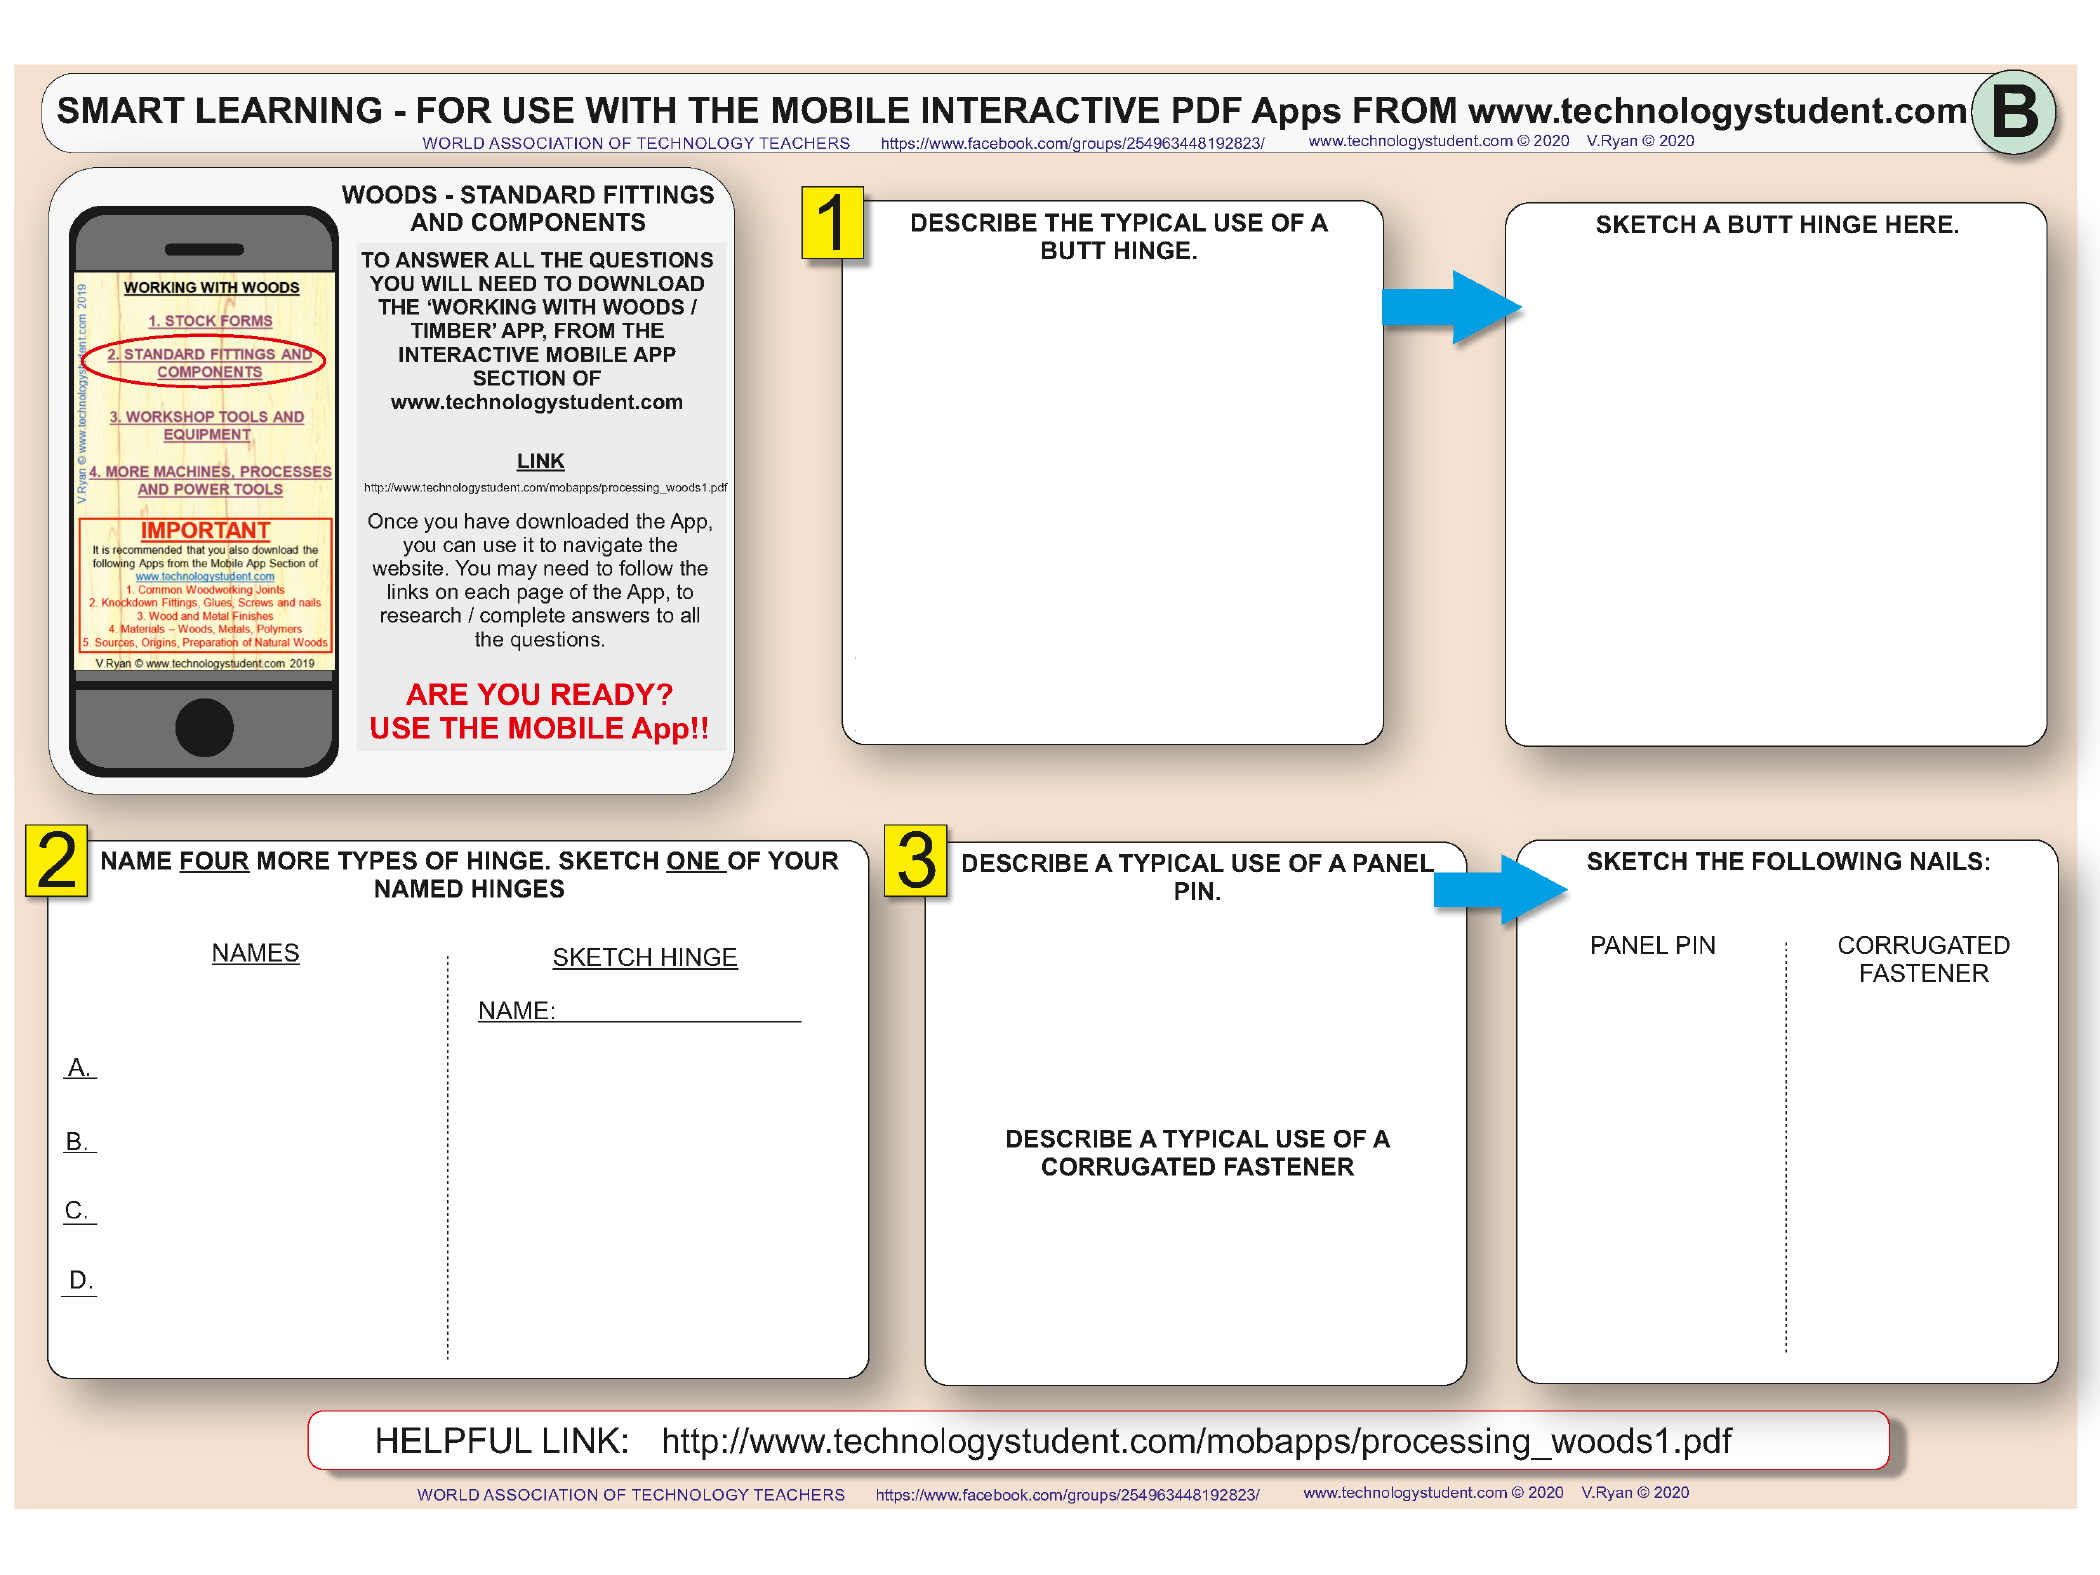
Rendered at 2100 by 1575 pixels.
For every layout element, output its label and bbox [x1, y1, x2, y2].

text_box [0, 44, 2100, 1530]
